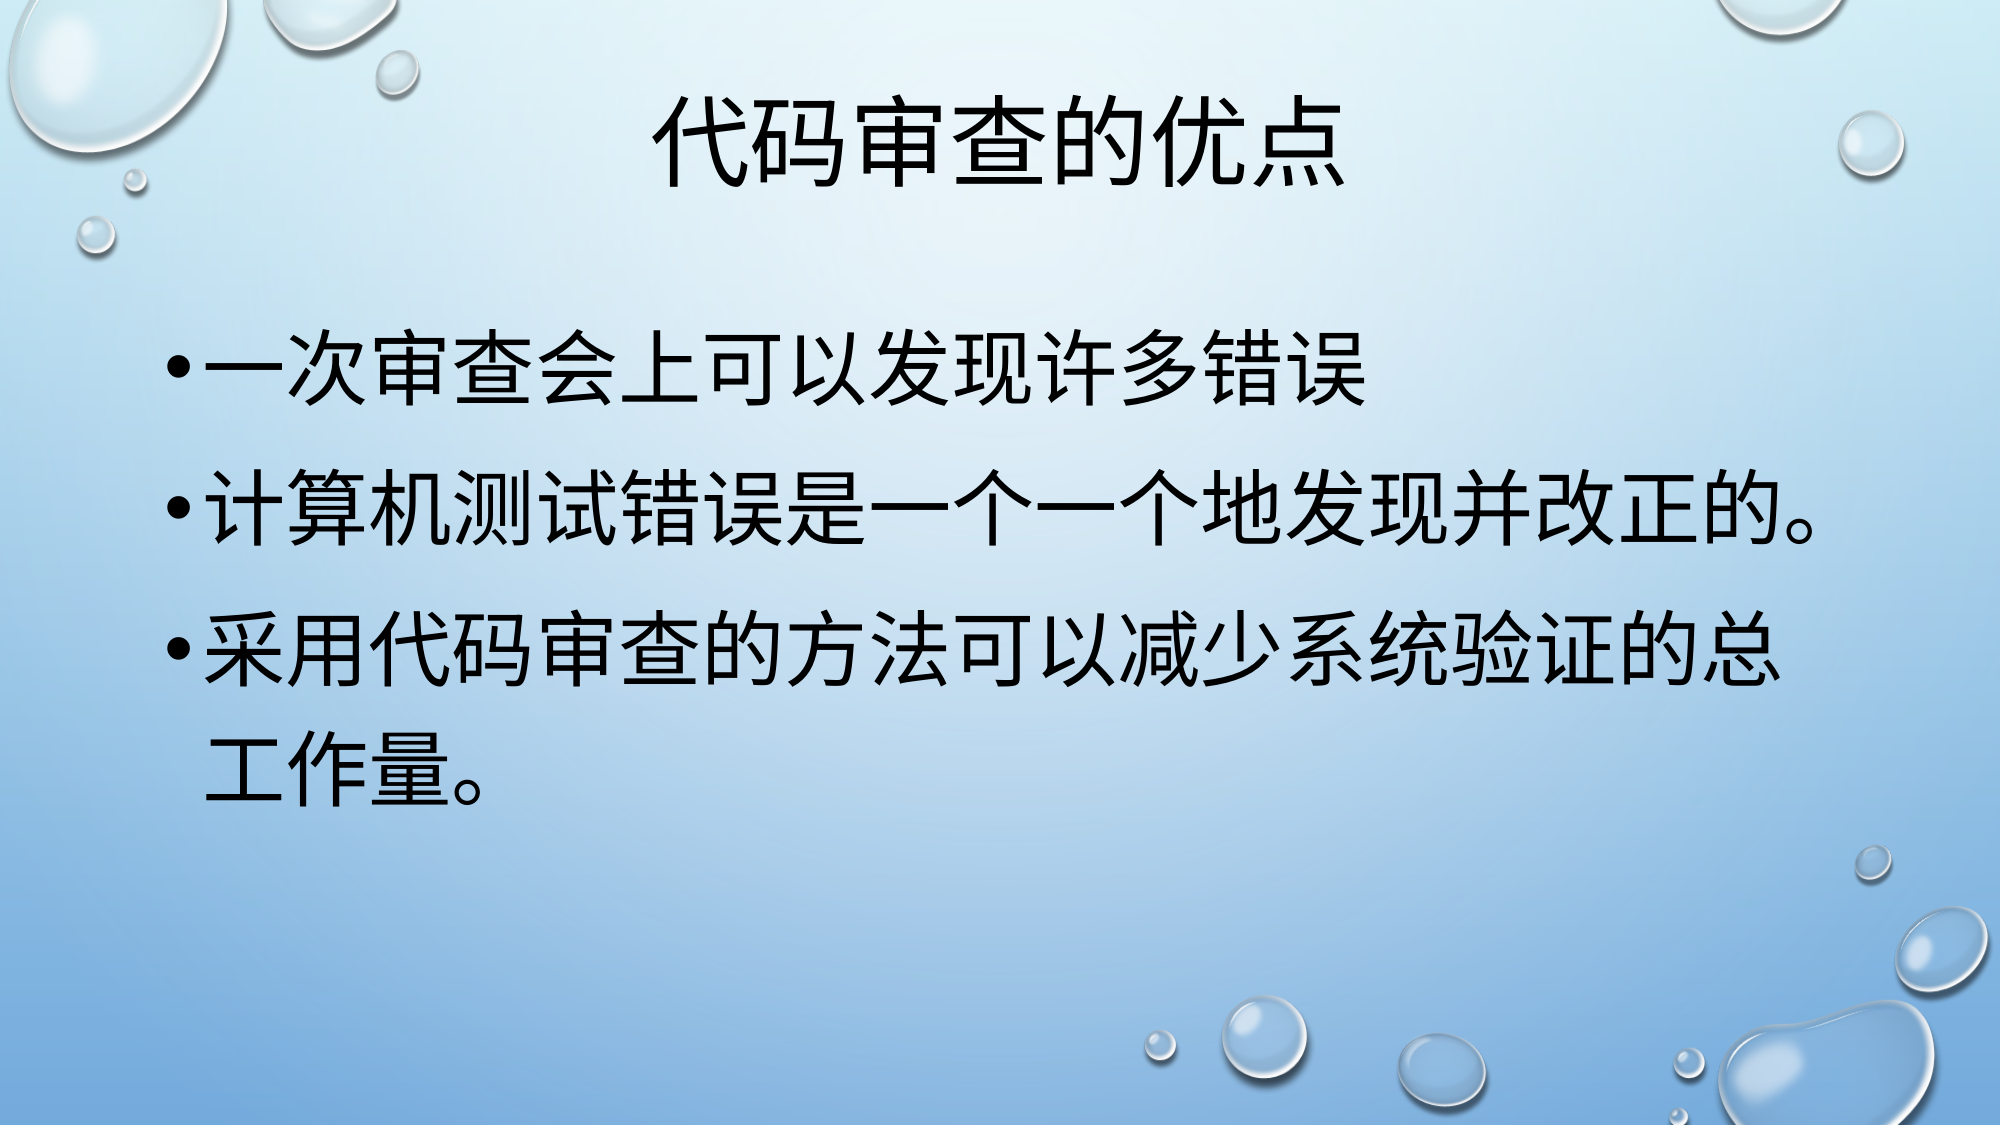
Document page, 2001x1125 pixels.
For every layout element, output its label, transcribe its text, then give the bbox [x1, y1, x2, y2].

picture [0, 0, 2000, 1125]
list 一次审查会上可以发现许多错误 计算机测试错误是一个一个地发现并改正的。 采用代码审查的方法可以减少系统验证的总工作量。 [149, 288, 1850, 950]
title 代码审查的优点 [149, 53, 1851, 241]
